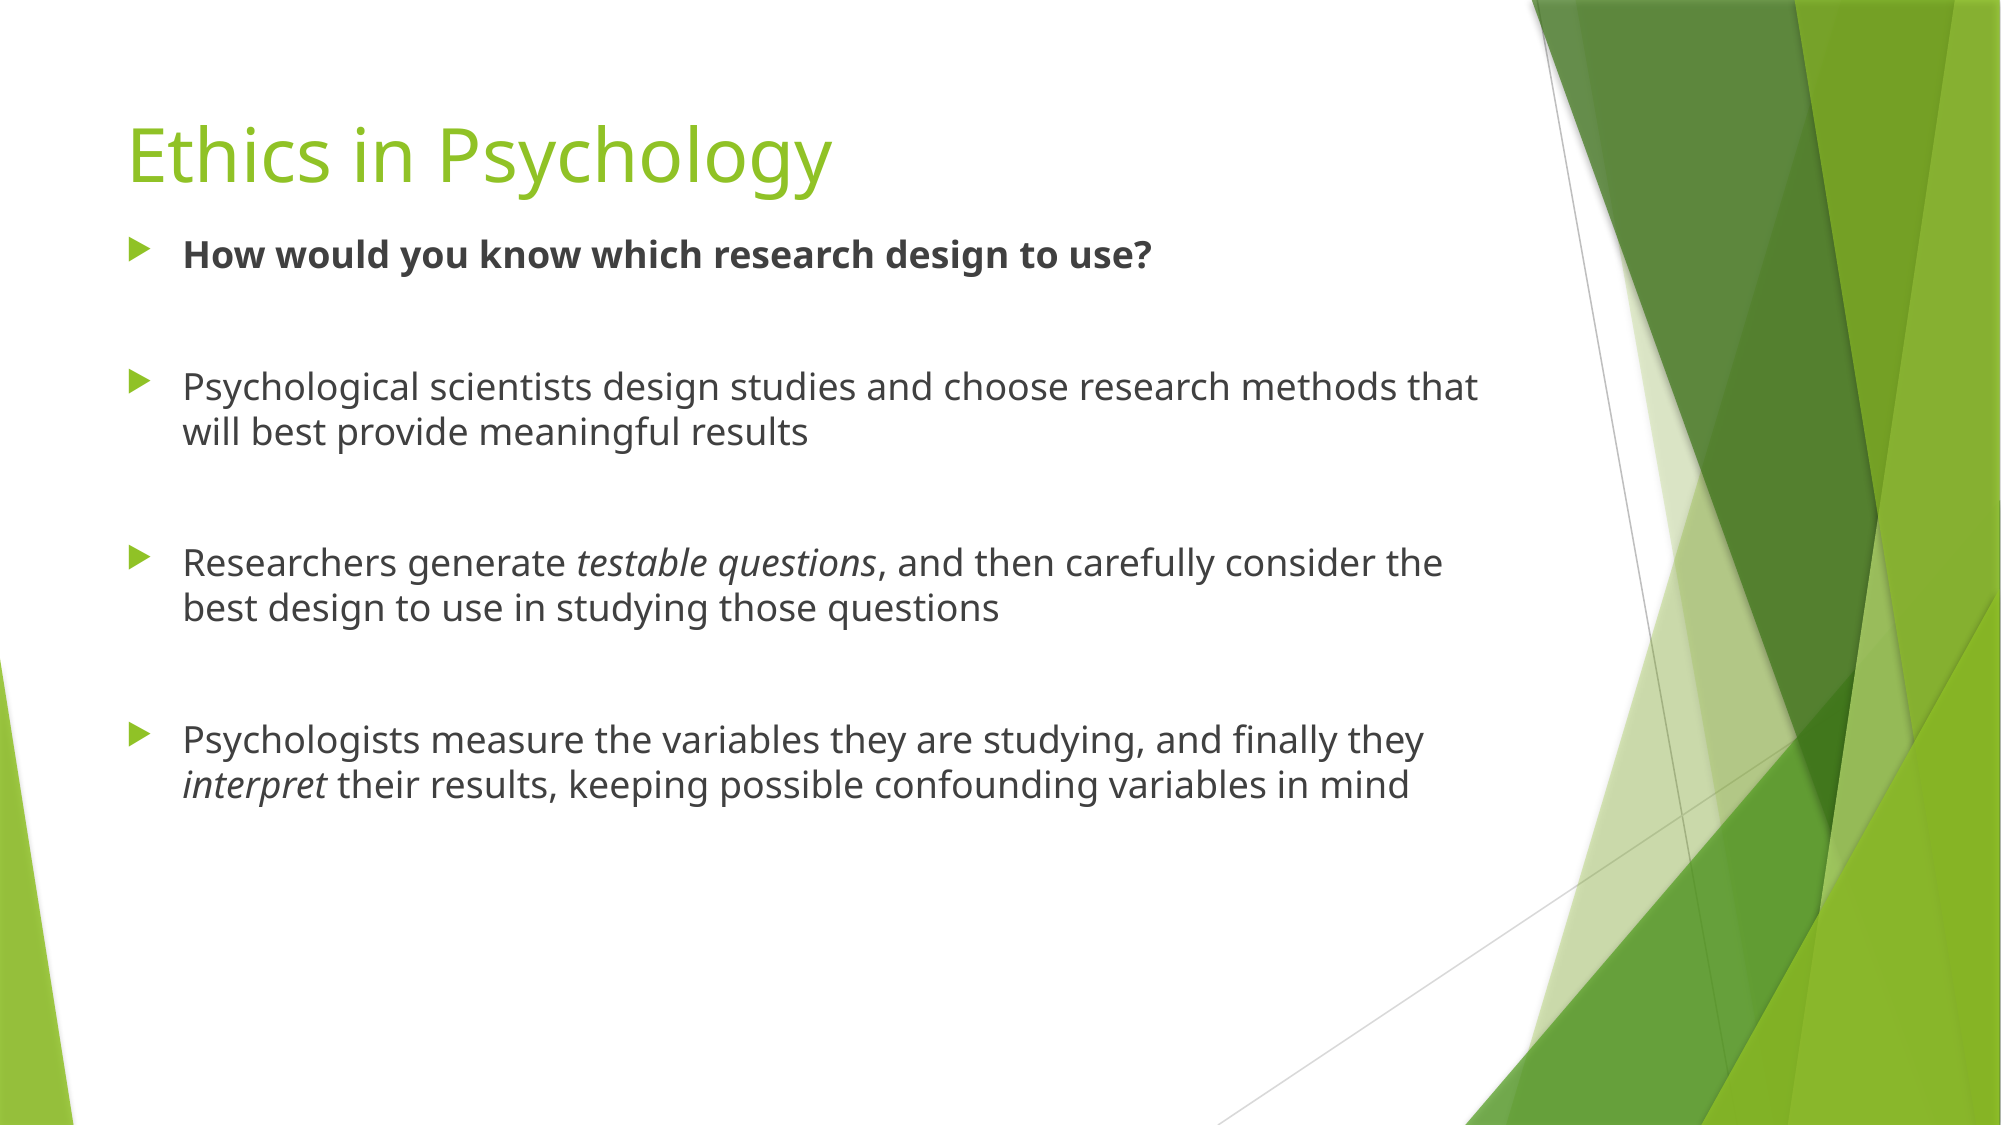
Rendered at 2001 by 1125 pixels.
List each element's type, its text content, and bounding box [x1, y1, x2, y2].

list How would you know which research design to use? Psychological scientists design studies and choose research methods that will best provide meaningful results Researchers generate testable questions, and then carefully consider the best design to use in studying those questions Psychologists measure the variables they are studying, and finally they interpret their results, keeping possible confounding variables in mind [111, 223, 1522, 992]
title Ethics in Psychology [111, 99, 1522, 223]
